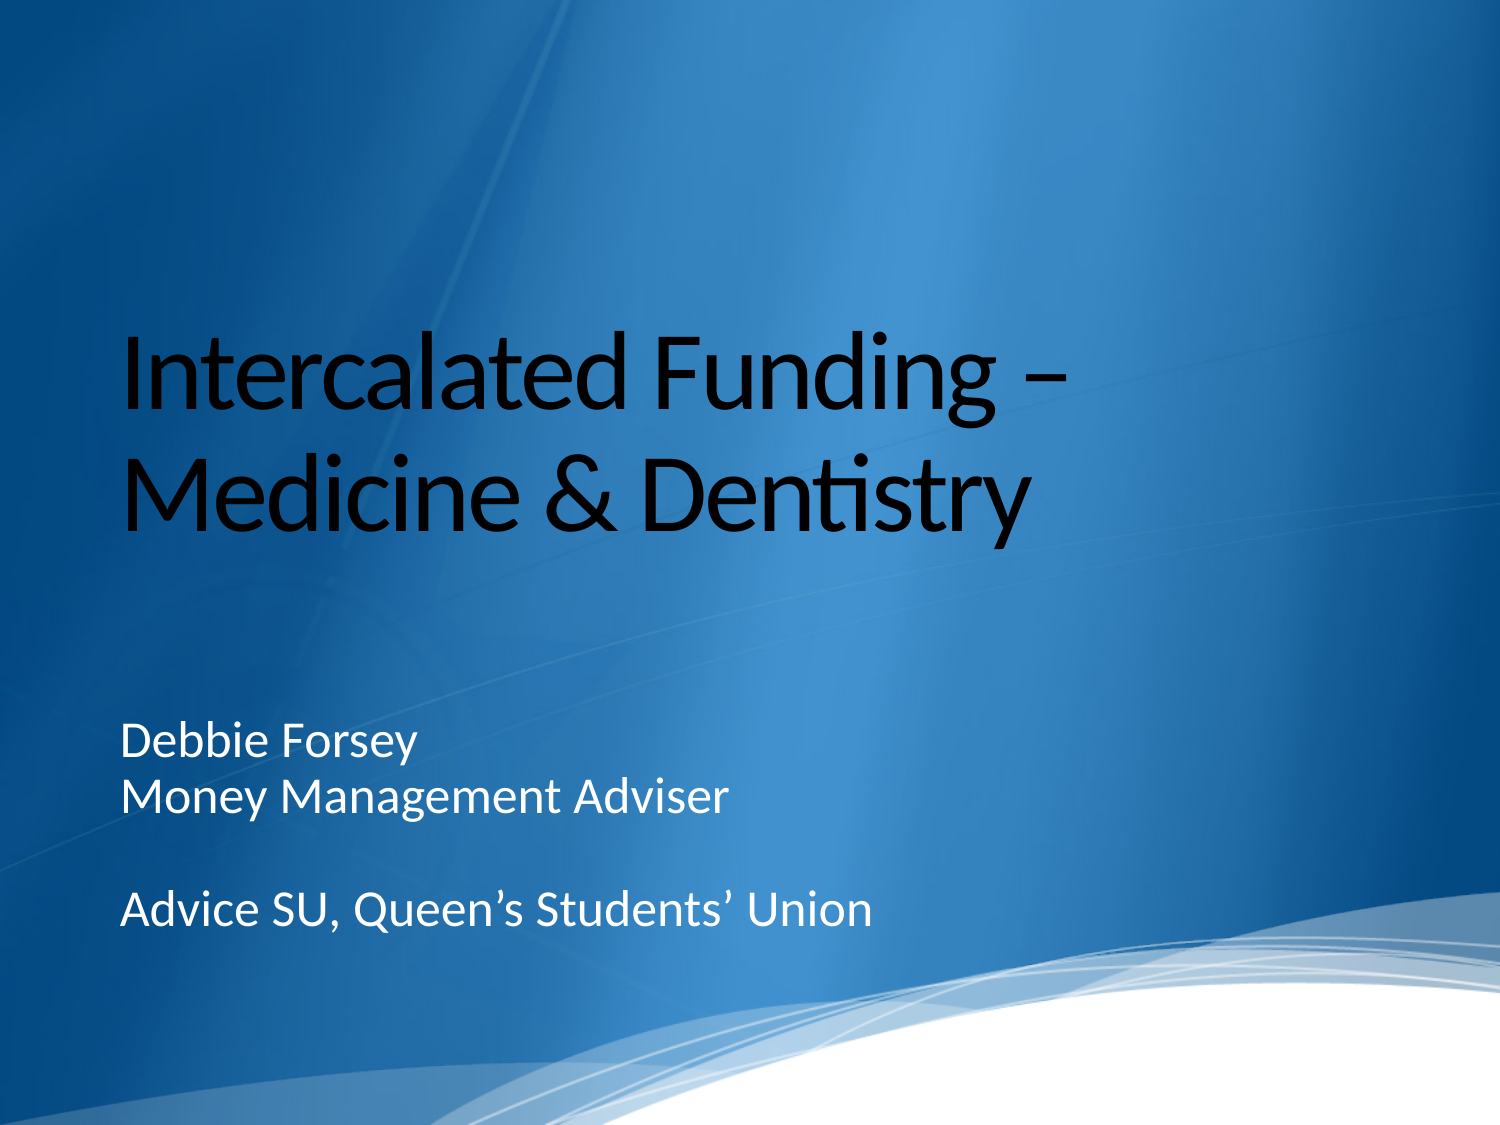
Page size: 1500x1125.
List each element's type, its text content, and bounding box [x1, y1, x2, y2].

subtitle Debbie Forsey Money Management Adviser Advice SU, Queen’s Students’ Union [119, 712, 1380, 938]
title Intercalated Funding – Medicine & Dentistry [119, 312, 1380, 563]
picture [0, 0, 1500, 1125]
